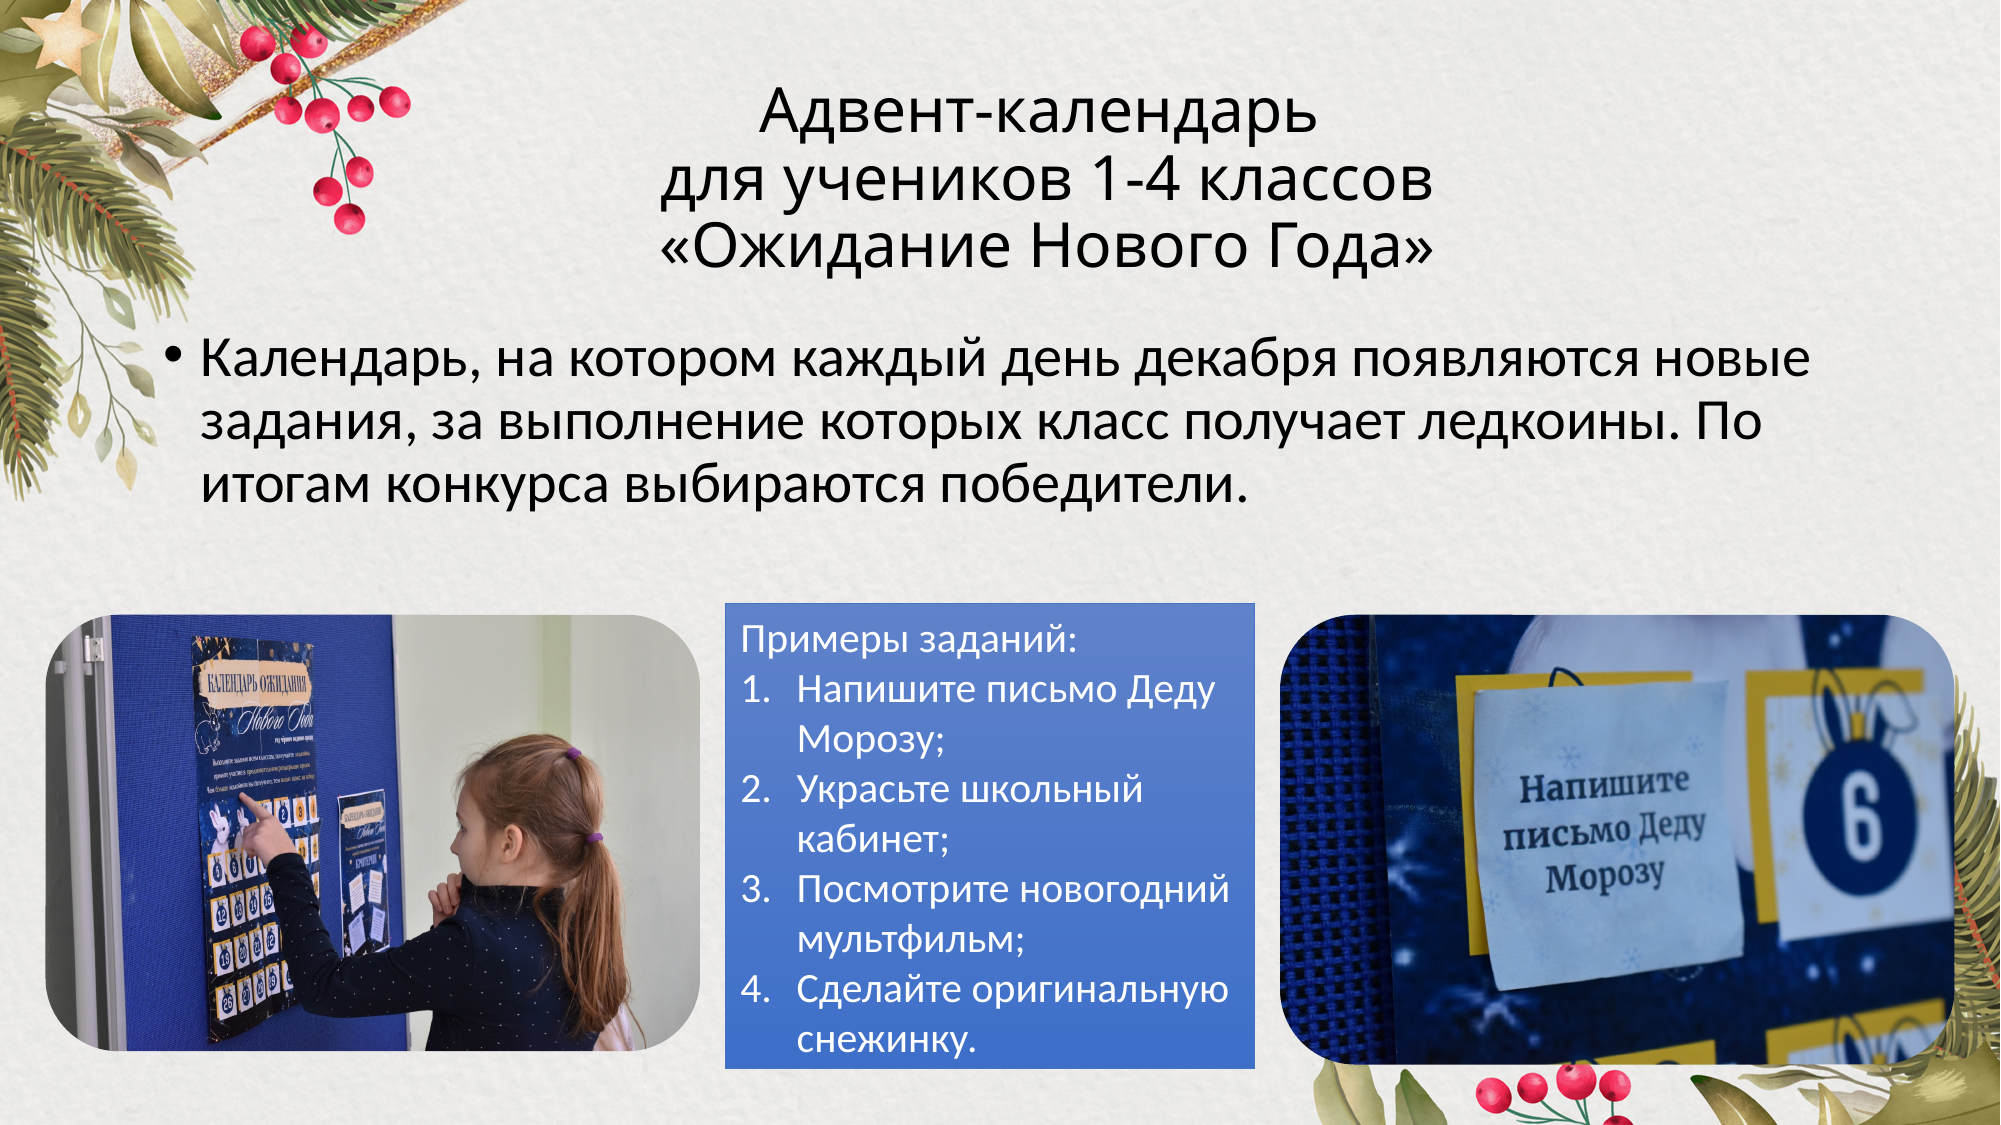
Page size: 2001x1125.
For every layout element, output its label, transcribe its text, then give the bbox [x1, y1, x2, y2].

picture [0, 0, 2000, 1125]
list Календарь, на котором каждый день декабря появляются новые задания, за выполнение которых класс получает ледкоины. По итогам конкурса выбираются победители. [148, 318, 1873, 1033]
text_box Примеры заданий: Напишите письмо Деду Морозу; Украсьте школьный кабинет; Посмотрите новогодний мультфильм; Сделайте оригинальную снежинку. [725, 603, 1255, 1069]
title Адвент-календарь для учеников 1-4 классов «Ожидание Нового Года» [185, 71, 1911, 289]
